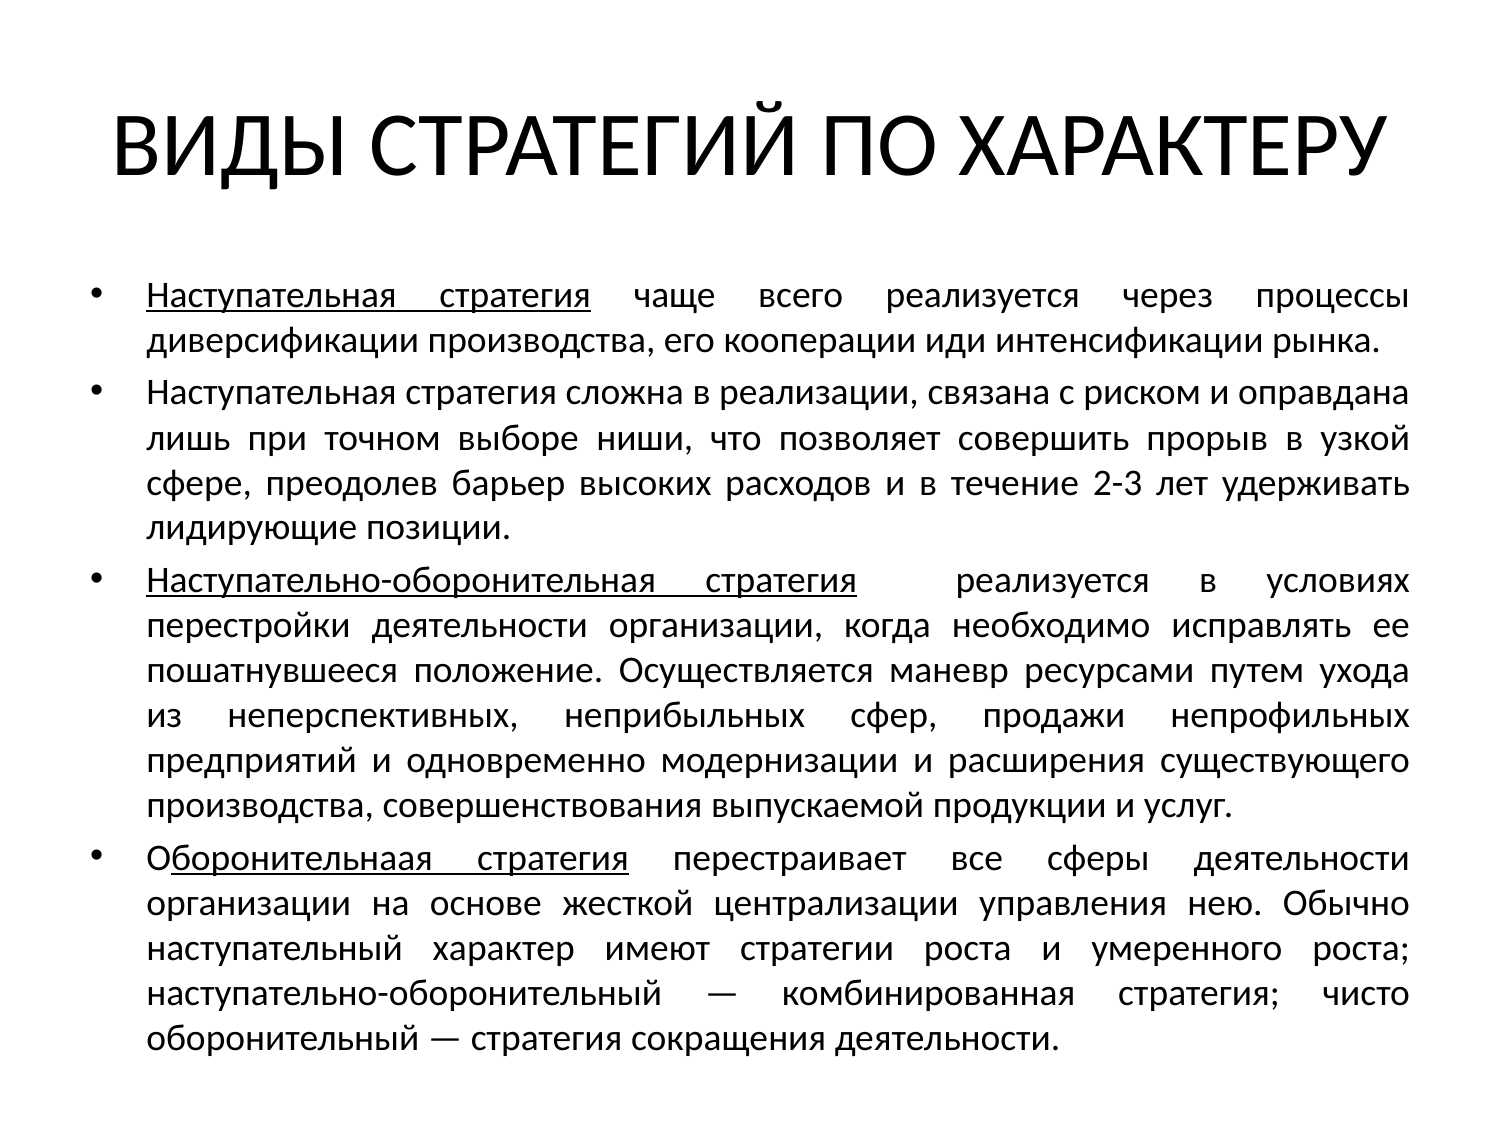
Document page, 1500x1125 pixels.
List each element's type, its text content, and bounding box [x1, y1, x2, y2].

list Наступательная стратегия чаще всего реализуется через процессы диверсификации производства, его кооперации иди интенсификации рынка. Наступательная стратегия сложна в реализации, связана с риском и оправдана лишь при точном выборе ниши, что позволяет совершить прорыв в узкой сфере, преодолев барьер высоких расходов и в течение 2-3 лет удерживать лидирующие позиции. Наступательно-оборонительная стратегия реализуется в условиях перестройки деятельности организации, когда необходимо исправлять ее пошатнувшееся положение. Осуществляется маневр ресурсами путем ухода из неперспективных, неприбыльных сфер, продажи непрофильных предприятий и одновременно модернизации и расширения существующего производства, совершенствования выпускаемой продукции и услуг. Оборонительнаая стратегия перестраивает все сферы деятельности организации на основе жесткой централизации управления нею. Обычно наступательный характер имеют стратегии роста и умеренного роста; наступательно-оборонительный — комбинированная стратегия; чисто оборонительный — стратегия сокращения деятельности. [75, 262, 1425, 1005]
title ВИДЫ СТРАТЕГИЙ ПО ХАРАКТЕРУ [75, 45, 1425, 233]
